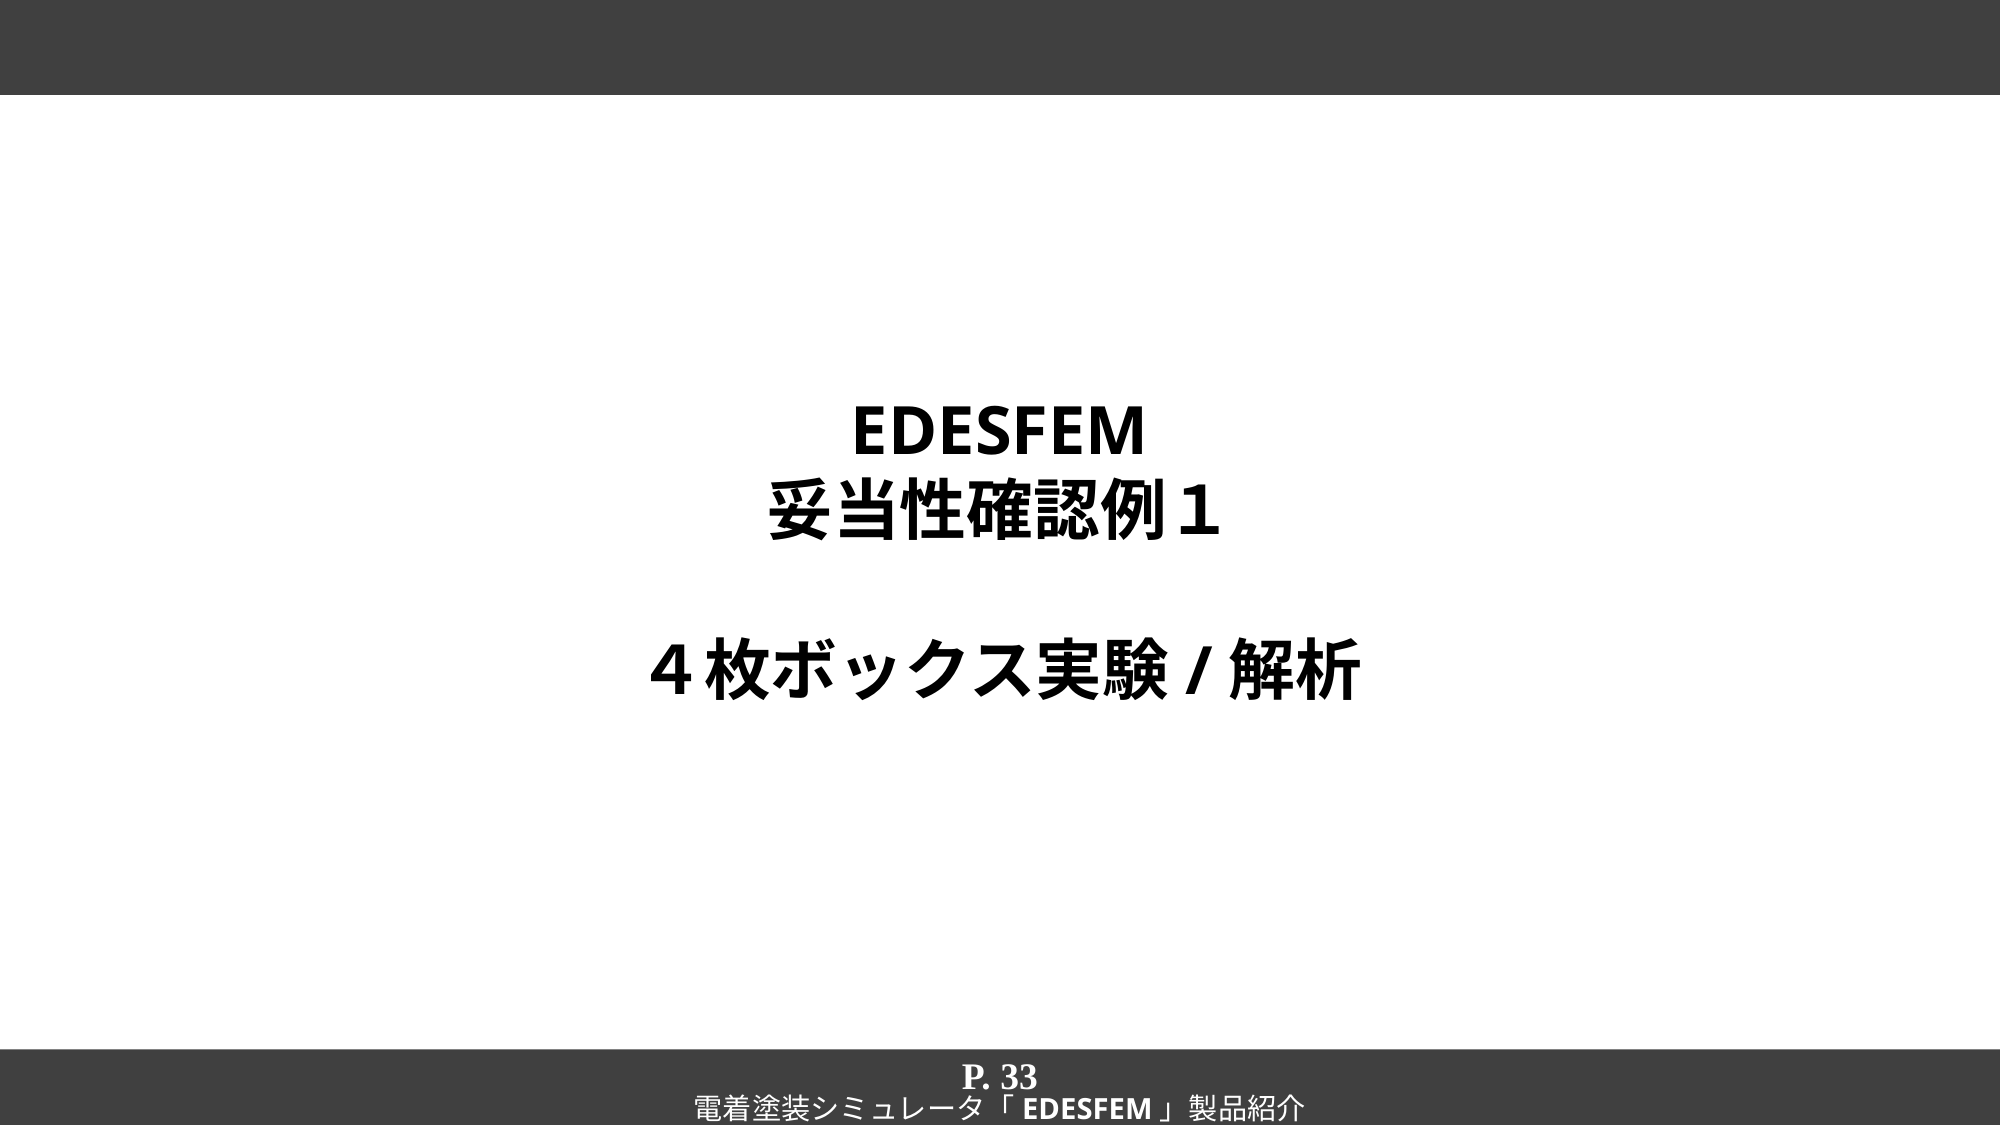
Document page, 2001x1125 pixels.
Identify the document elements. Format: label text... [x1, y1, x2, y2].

slide_number P. 33 [884, 1058, 1116, 1091]
title EDESFEM 妥当性確認例１ ４枚ボックス実験/解析 [15, 207, 1985, 888]
